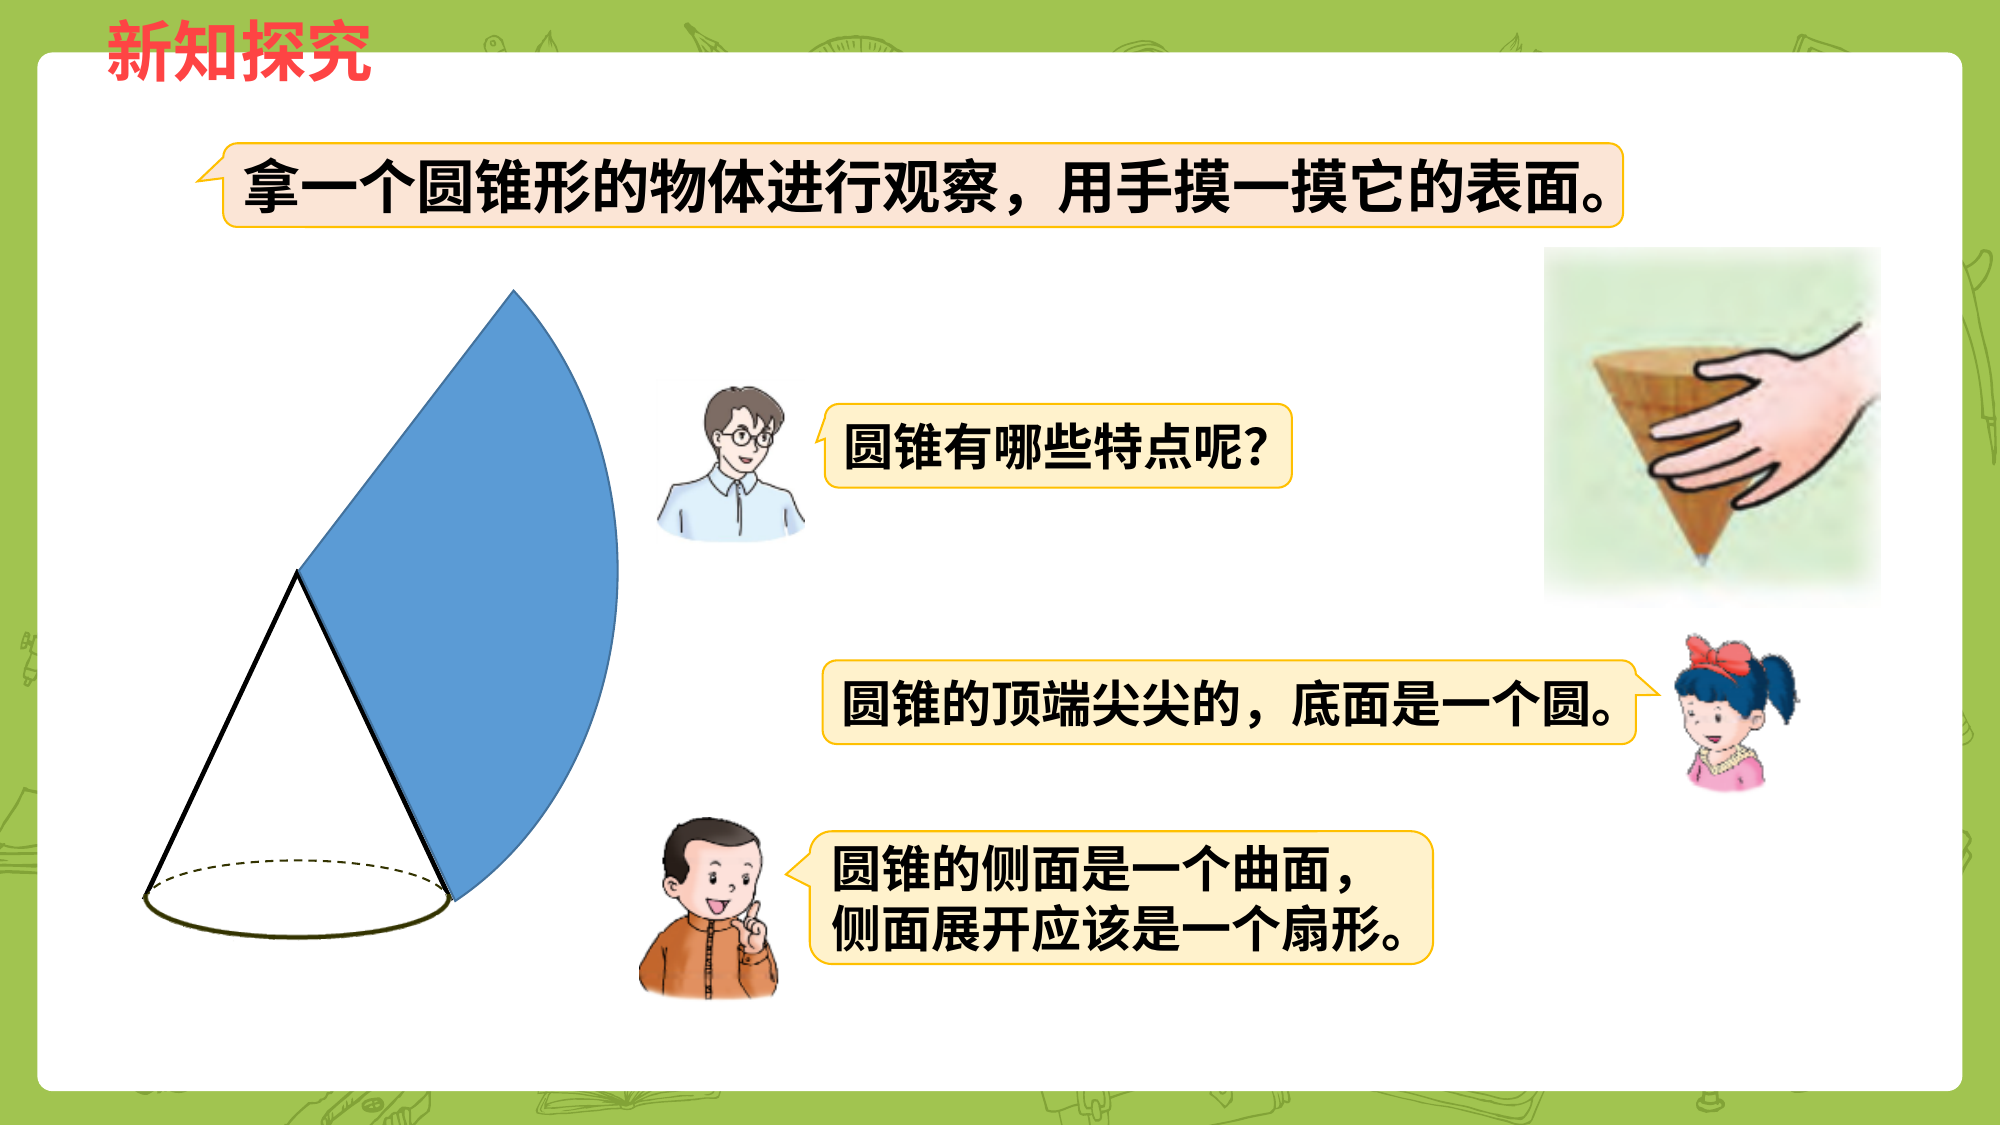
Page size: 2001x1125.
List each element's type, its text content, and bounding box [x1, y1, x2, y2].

picture [1544, 247, 1881, 609]
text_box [142, 569, 490, 957]
text_box [298, 289, 619, 876]
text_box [639, 817, 1434, 1003]
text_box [656, 379, 1292, 544]
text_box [822, 615, 1812, 797]
text_box 拿一个圆锥形的物体进行观察，用手摸一摸它的表面。 [194, 142, 1625, 229]
